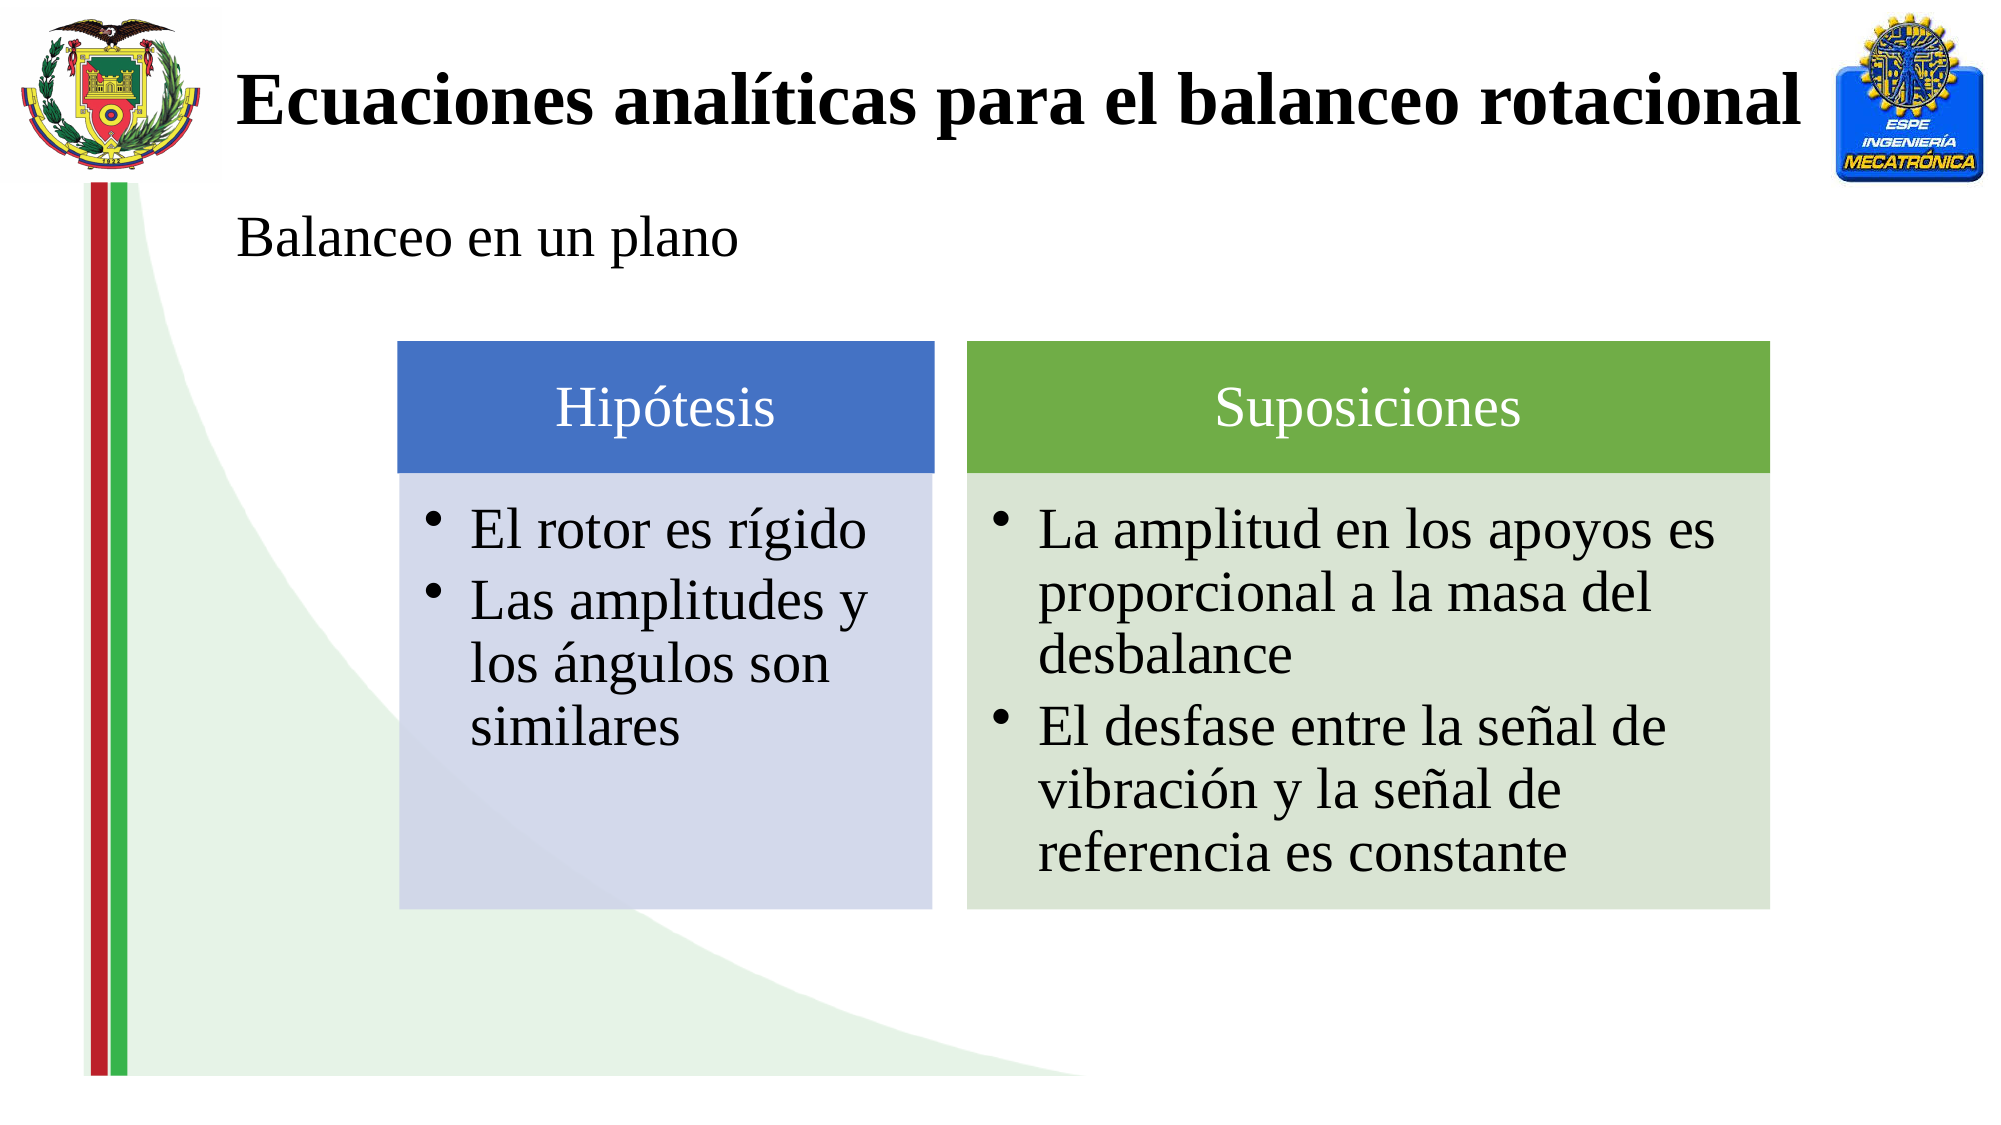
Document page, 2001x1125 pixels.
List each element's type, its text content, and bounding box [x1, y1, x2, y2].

picture [0, 7, 1099, 1075]
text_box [395, 340, 1852, 911]
text_box Balanceo en un plano [222, 191, 1825, 276]
picture [1831, 12, 1988, 188]
text_box Ecuaciones analíticas para el balanceo rotacional [222, 42, 1825, 147]
